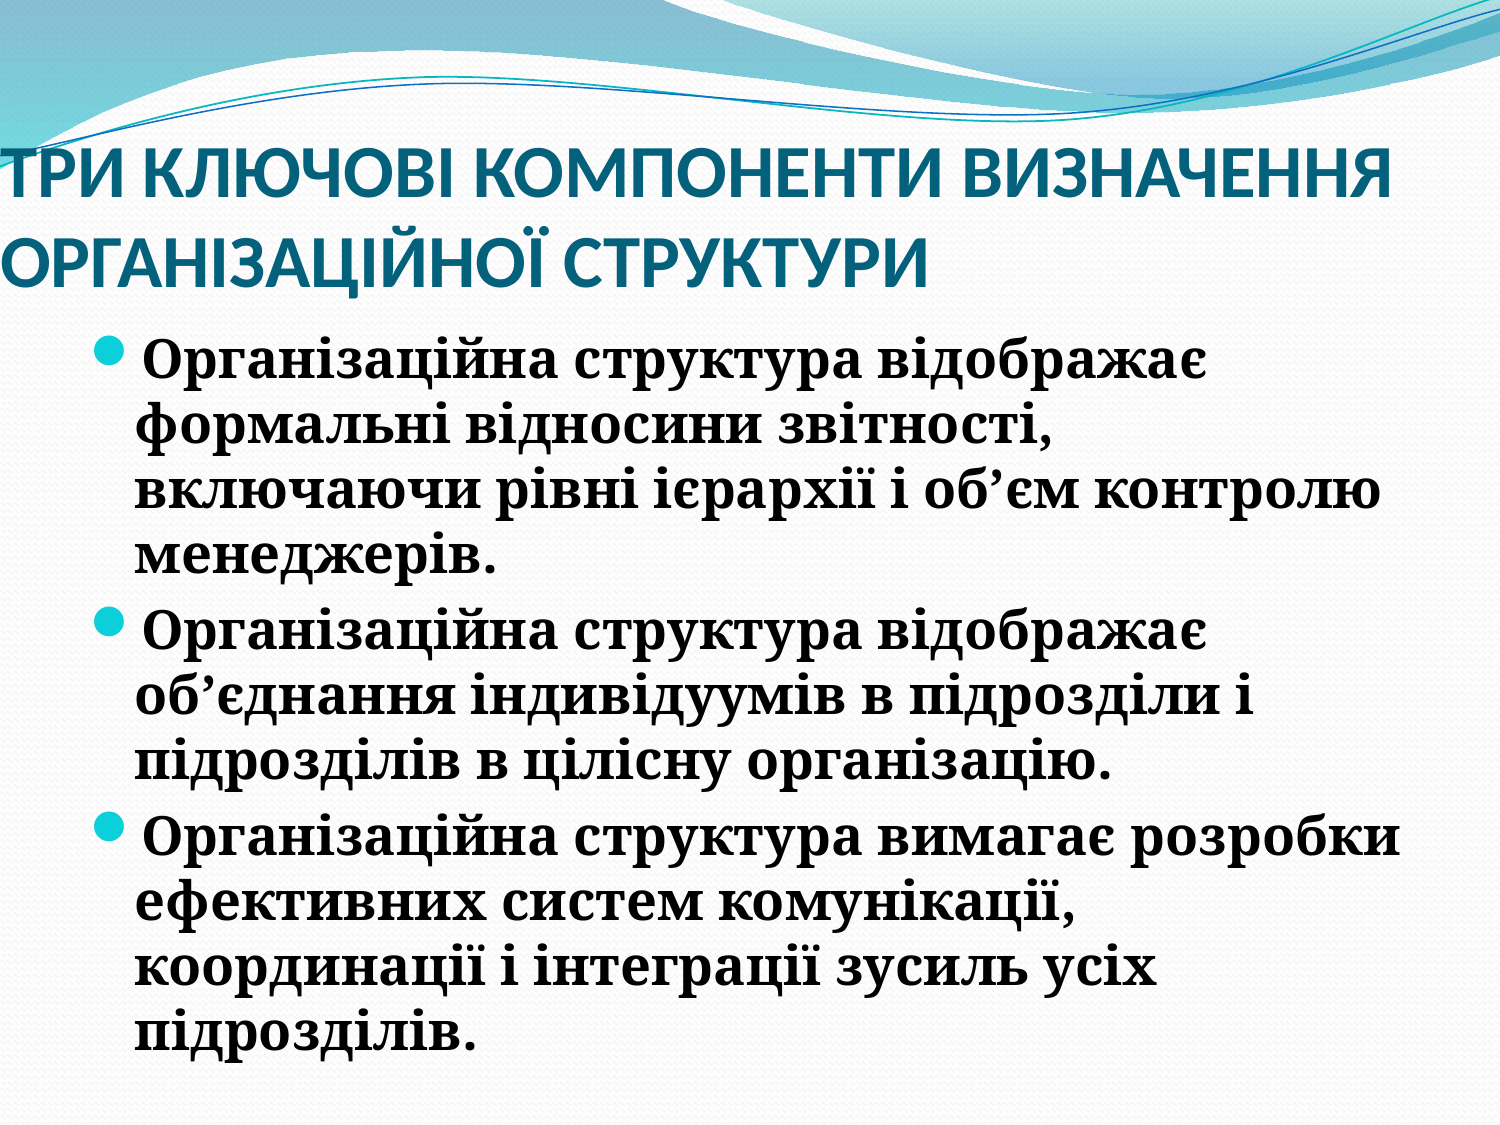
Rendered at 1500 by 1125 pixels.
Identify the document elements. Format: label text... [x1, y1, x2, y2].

list Організаційна структура відображає формальні відносини звітності, включаючи рівні ієрархії і об’єм контролю менеджерів. Організаційна структура відображає об’єднання індивідуумів в підрозділи і підрозділів в цілісну організацію. Організаційна структура вимагає розробки ефективних систем комунікації, координації і інтеграції зусиль усіх підрозділів. [75, 317, 1425, 1038]
title ТРИ КЛЮЧОВІ КОМПОНЕНТИ ВИЗНАЧЕННЯ ОРГАНІЗАЦІЙНОЇ СТРУКТУРИ [0, 115, 1500, 303]
